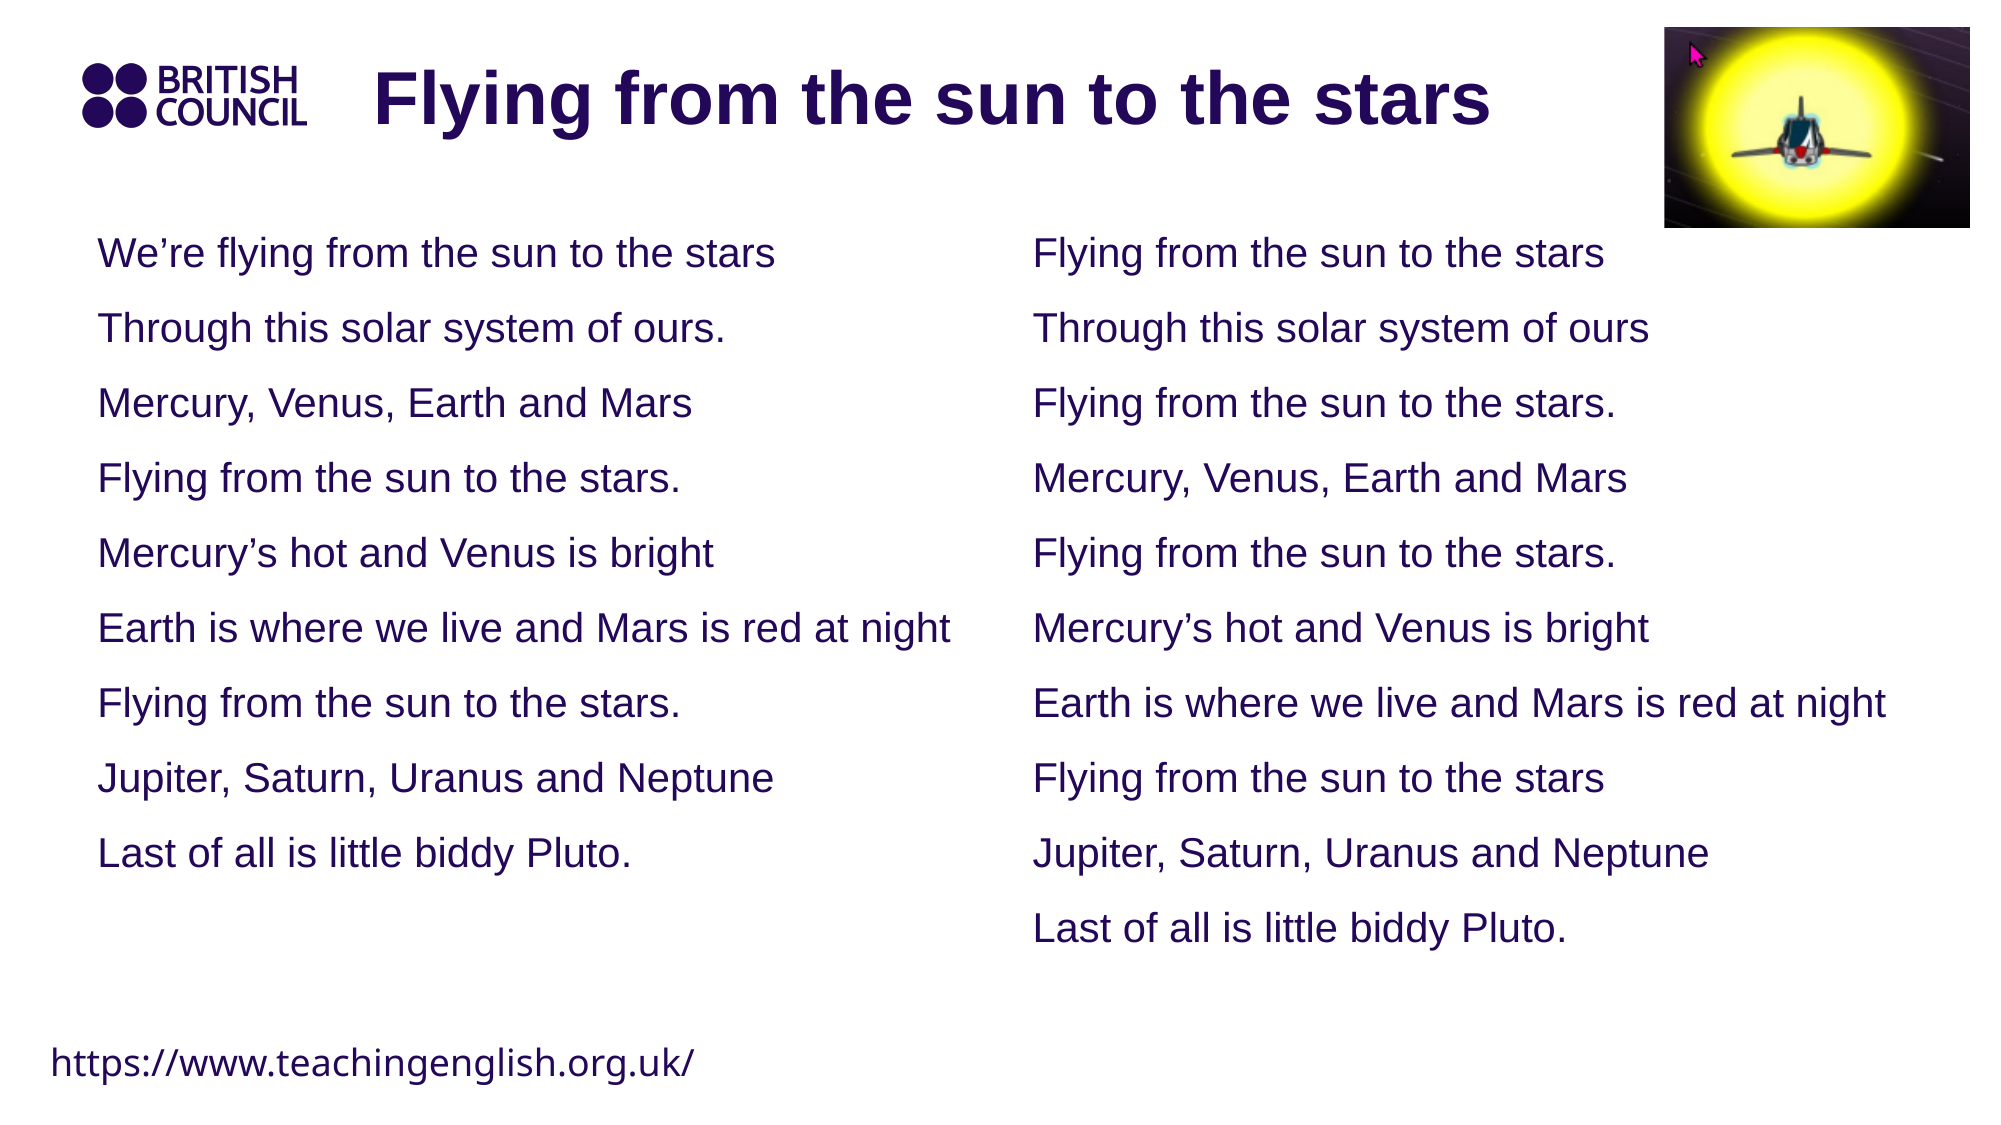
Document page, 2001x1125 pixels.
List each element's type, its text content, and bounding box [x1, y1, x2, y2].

picture [1662, 27, 1970, 229]
text_box We’re flying from the sun to the stars Through this solar system of ours. Mercury, Venus, Earth and Mars Flying from the sun to the stars. Mercury’s hot and Venus is bright Earth is where we live and Mars is red at night Flying from the sun to the stars. Jupiter, Saturn, Uranus and Neptune Last of all is little biddy Pluto. [82, 193, 1017, 883]
text_box Flying from the sun to the stars [358, 42, 1545, 148]
text_box Flying from the sun to the stars Through this solar system of ours Flying from the sun to the stars. Mercury, Venus, Earth and Mars Flying from the sun to the stars. Mercury’s hot and Venus is bright Earth is where we live and Mars is red at night Flying from the sun to the stars Jupiter, Saturn, Uranus and Neptune Last of all is little biddy Pluto. [1017, 193, 2000, 959]
picture [82, 62, 307, 129]
text_box https://www.teachingenglish.org.uk/ [35, 1031, 1035, 1091]
